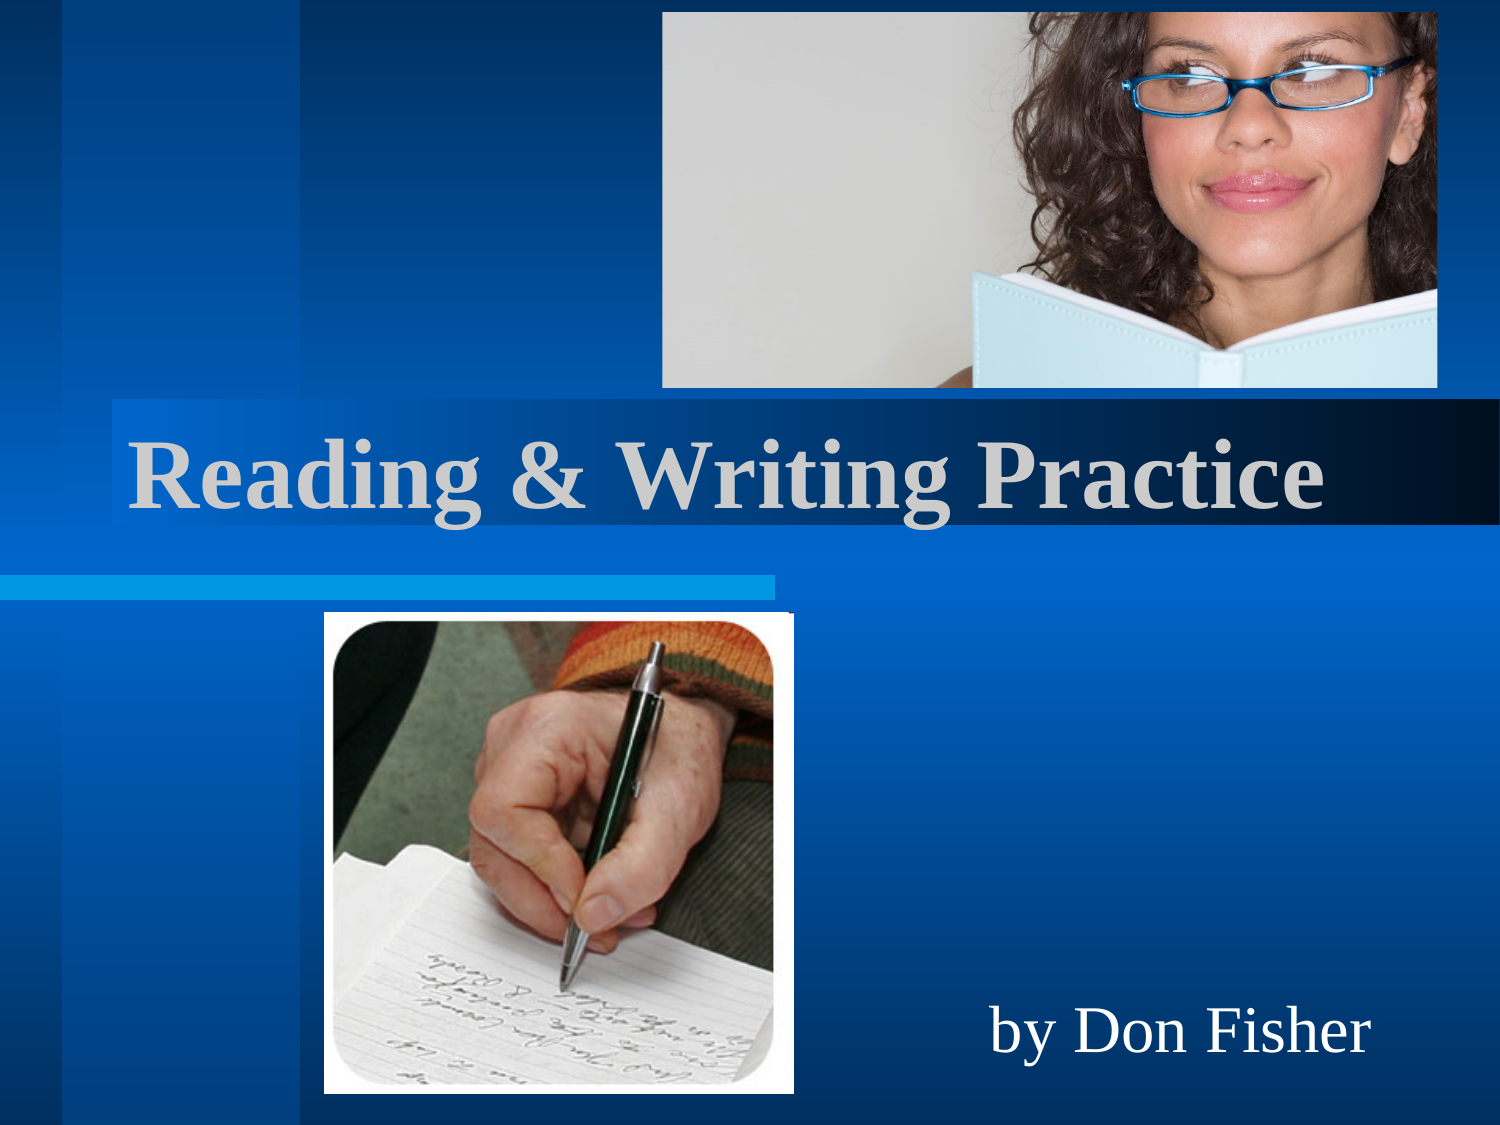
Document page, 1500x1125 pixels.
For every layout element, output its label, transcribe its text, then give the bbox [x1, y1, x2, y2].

subtitle by Don Fisher [900, 987, 1463, 1075]
title Reading & Writing Practice [112, 375, 1388, 563]
picture [662, 12, 1438, 388]
picture [324, 612, 794, 1094]
